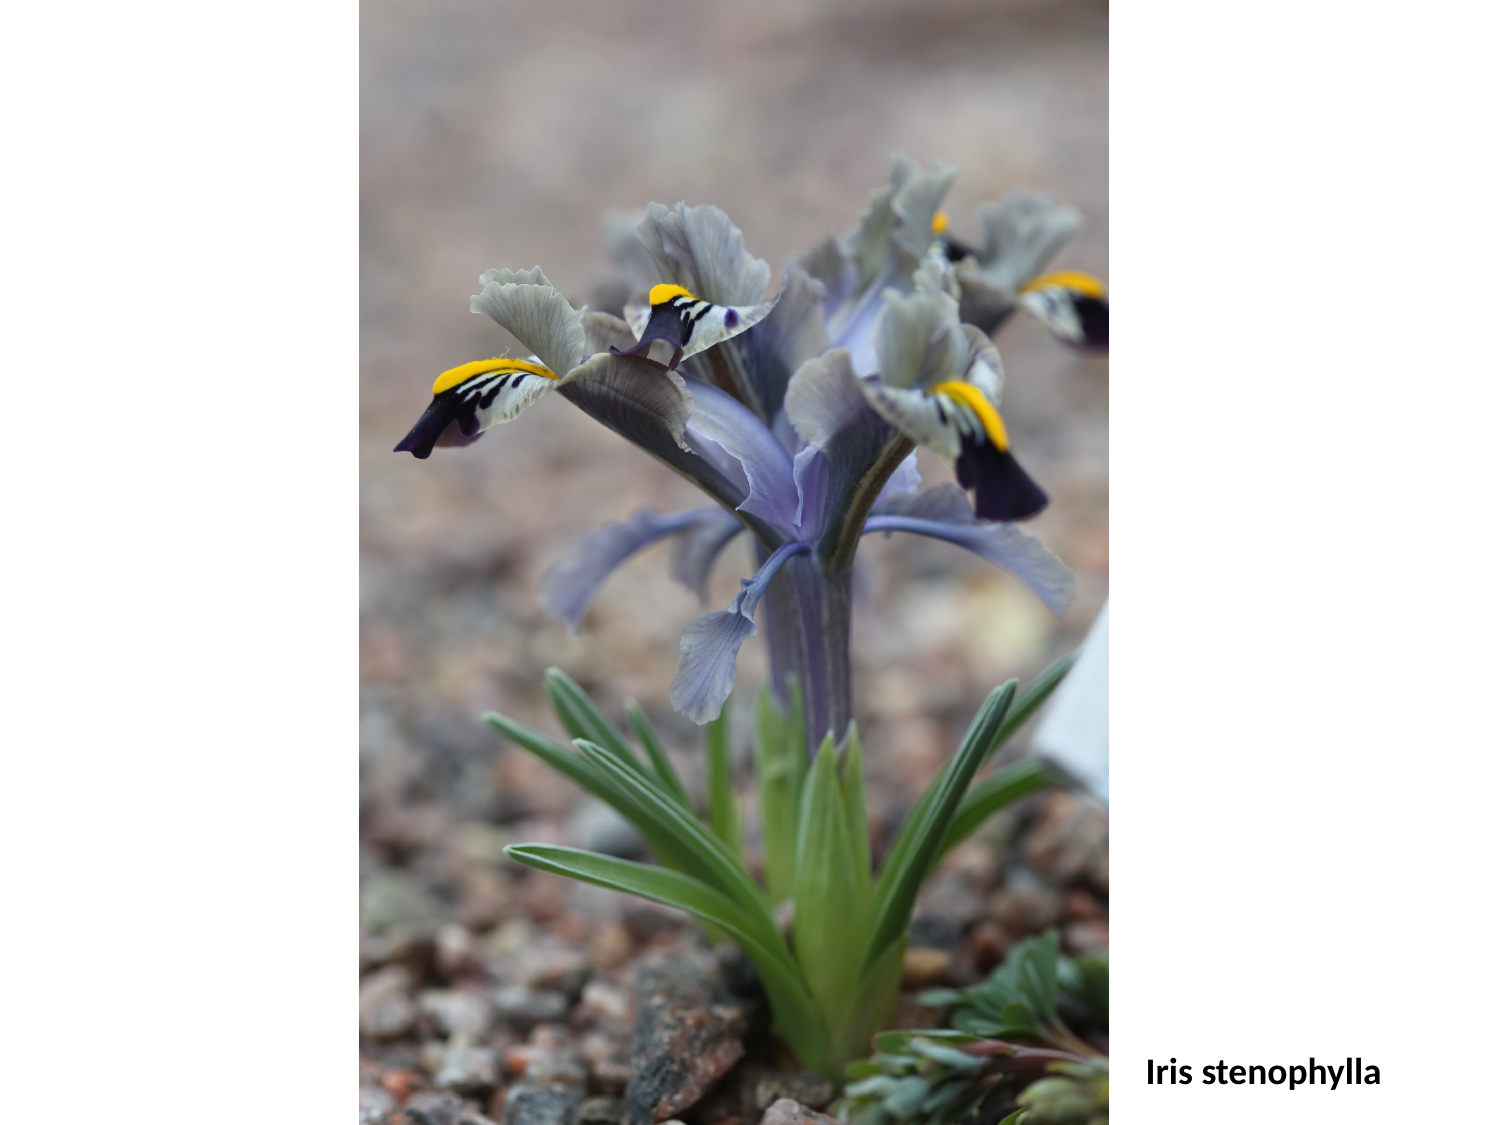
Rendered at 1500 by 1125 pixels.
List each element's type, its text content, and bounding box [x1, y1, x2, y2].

text_box Iris stenophylla [1130, 1039, 1398, 1100]
picture [358, 0, 1109, 1125]
